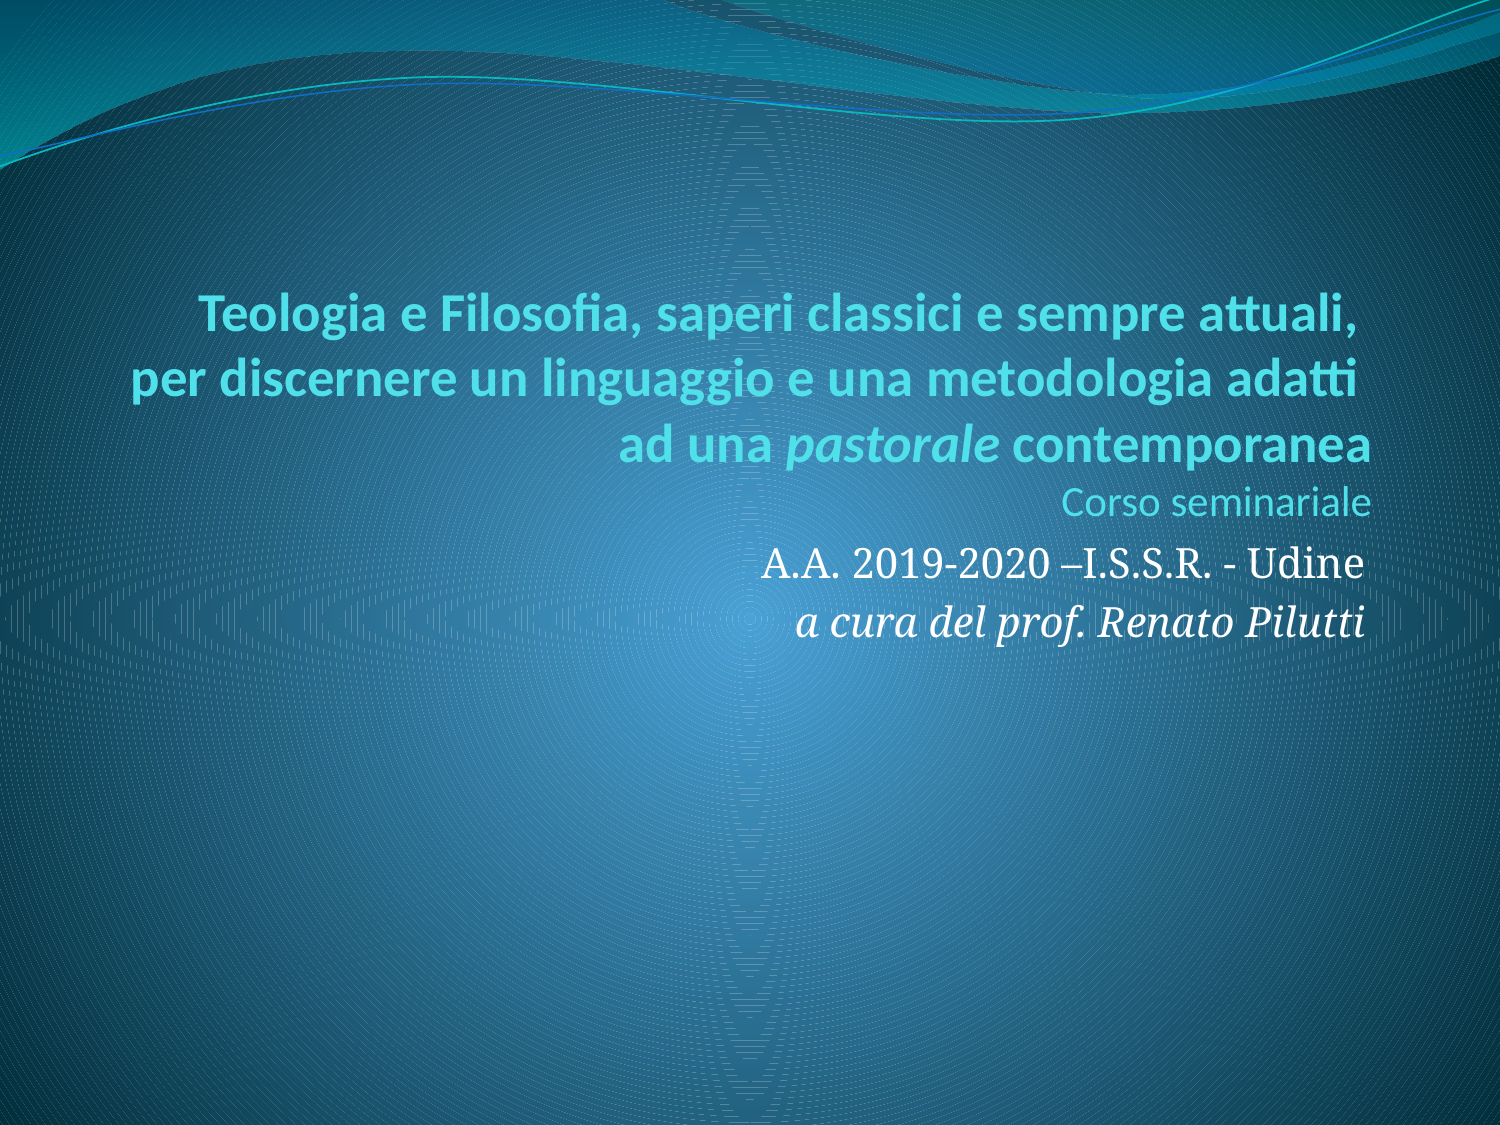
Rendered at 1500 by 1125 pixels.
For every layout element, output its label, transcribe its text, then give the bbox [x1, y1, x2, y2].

title Teologia e Filosofia, saperi classici e sempre attuali, per discernere un linguaggio e una metodologia adatti ad una pastorale contemporanea Corso seminariale [87, 224, 1376, 525]
subtitle A.A. 2019-2020 –I.S.S.R. - Udine a cura del prof. Renato Pilutti [87, 529, 1376, 818]
